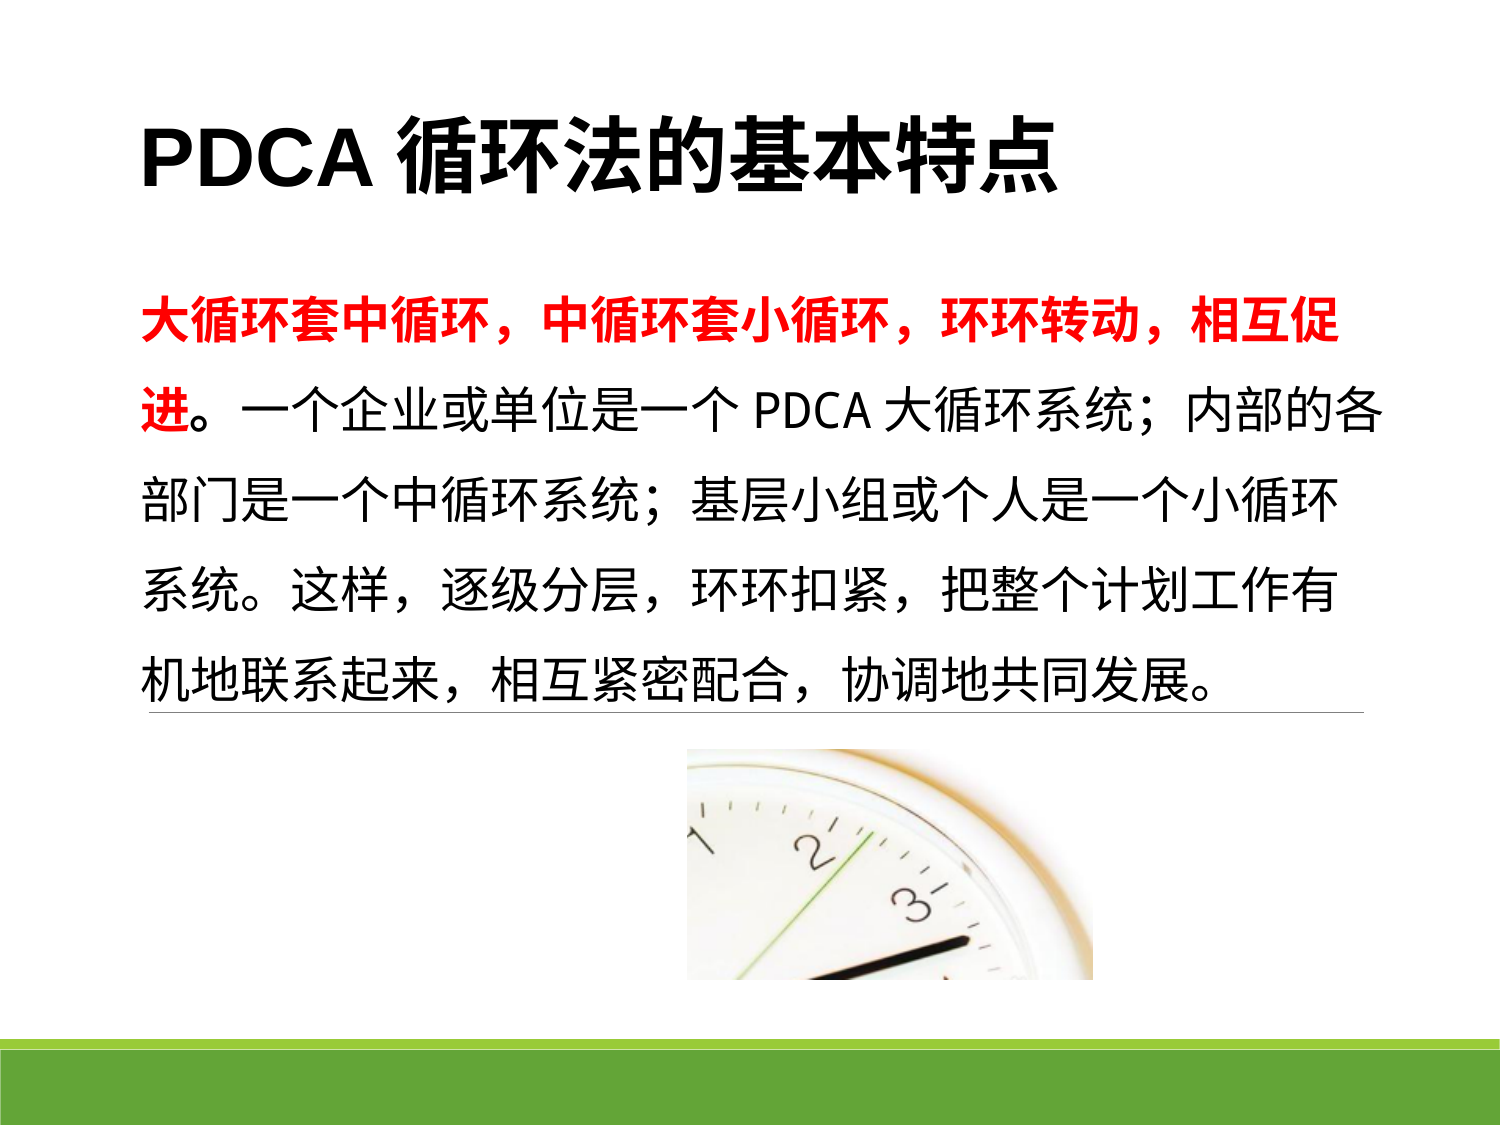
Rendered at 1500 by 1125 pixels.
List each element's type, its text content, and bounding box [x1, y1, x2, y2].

text_box PDCA循环法的基本特点 [124, 87, 1400, 211]
list 大循环套中循环，中循环套小循环，环环转动，相互促进。一个企业或单位是一个PDCA大循环系统；内部的各部门是一个中循环系统；基层小组或个人是一个小循环系统。这样，逐级分层，环环扣紧，把整个计划工作有机地联系起来，相互紧密配合，协调地共同发展。 [125, 211, 1400, 716]
picture [686, 749, 1093, 981]
